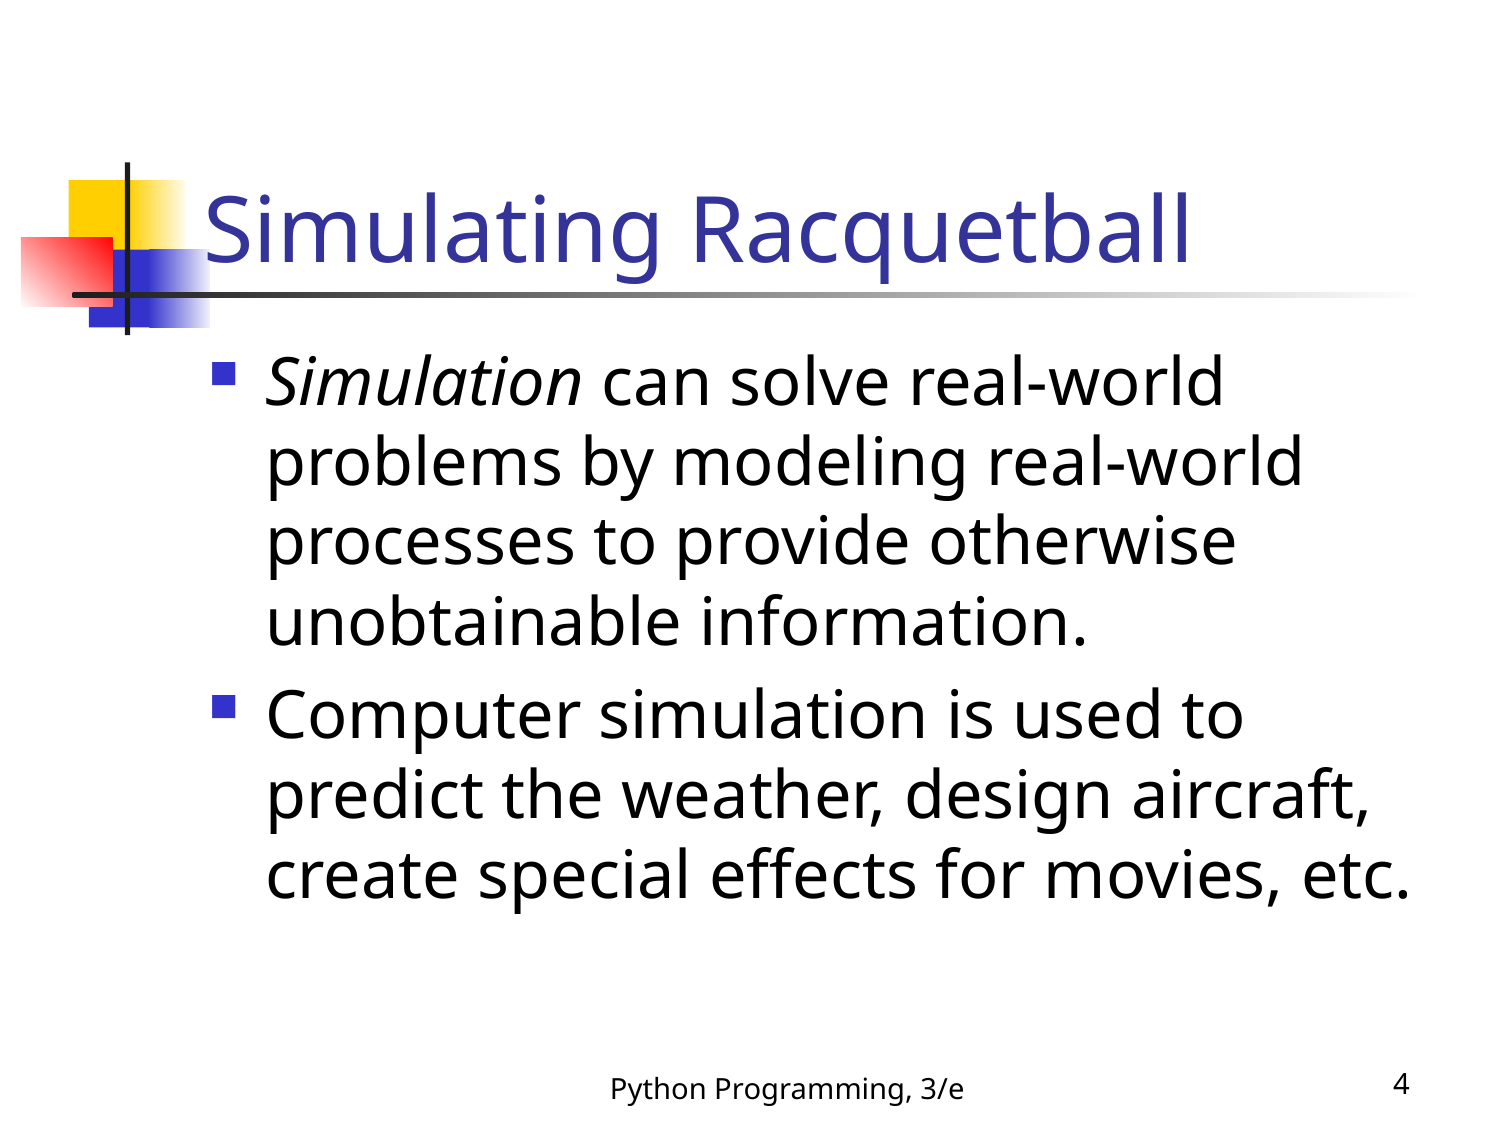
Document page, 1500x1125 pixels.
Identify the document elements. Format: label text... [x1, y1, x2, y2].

footer Python Programming, 3/e [549, 1037, 1026, 1113]
slide_number 4 [1112, 1037, 1426, 1113]
list Simulation can solve real-world problems by modeling real-world processes to provide otherwise unobtainable information. Computer simulation is used to predict the weather, design aircraft, create special effects for movies, etc. [193, 331, 1469, 1006]
title Simulating Racquetball [188, 101, 1468, 289]
